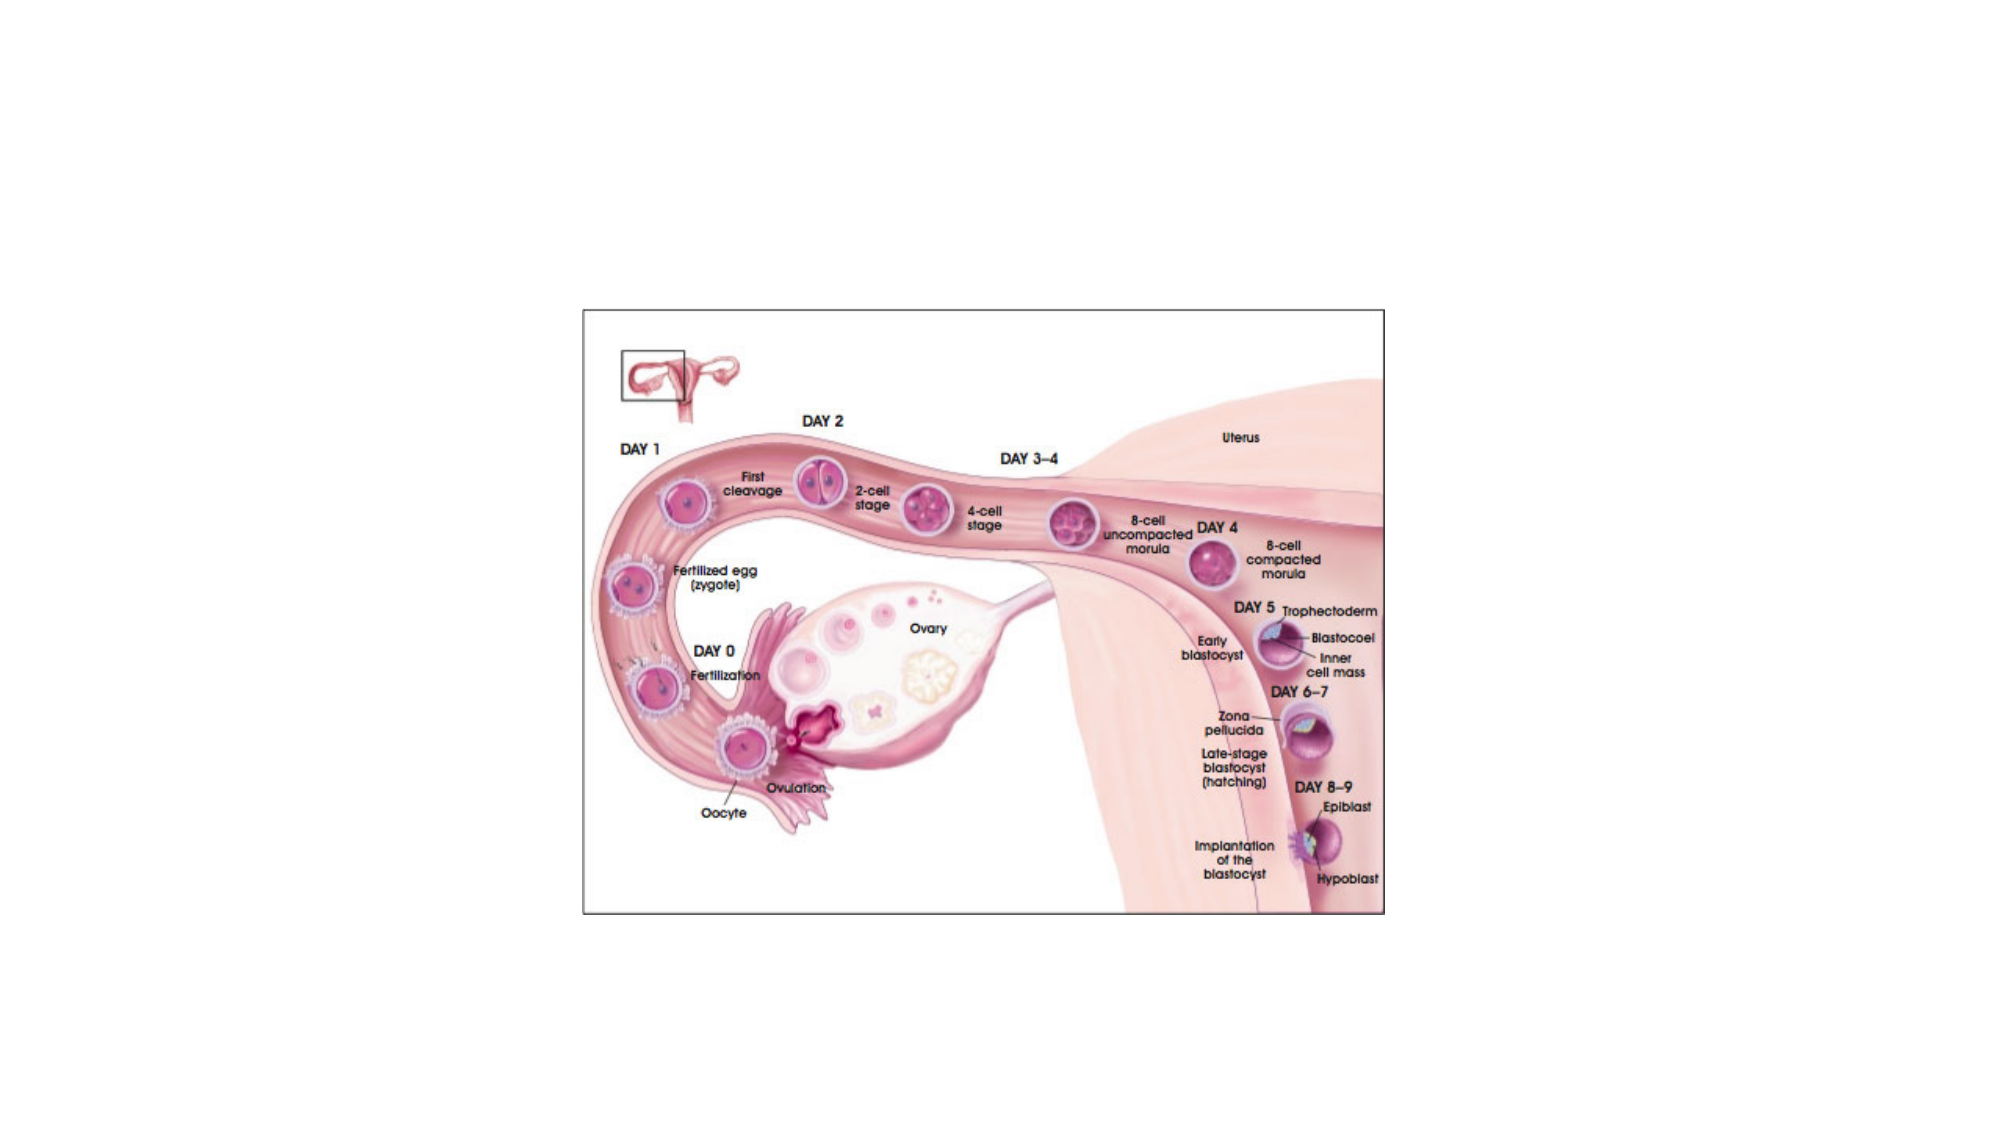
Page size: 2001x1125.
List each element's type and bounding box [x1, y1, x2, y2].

list [582, 308, 1385, 915]
